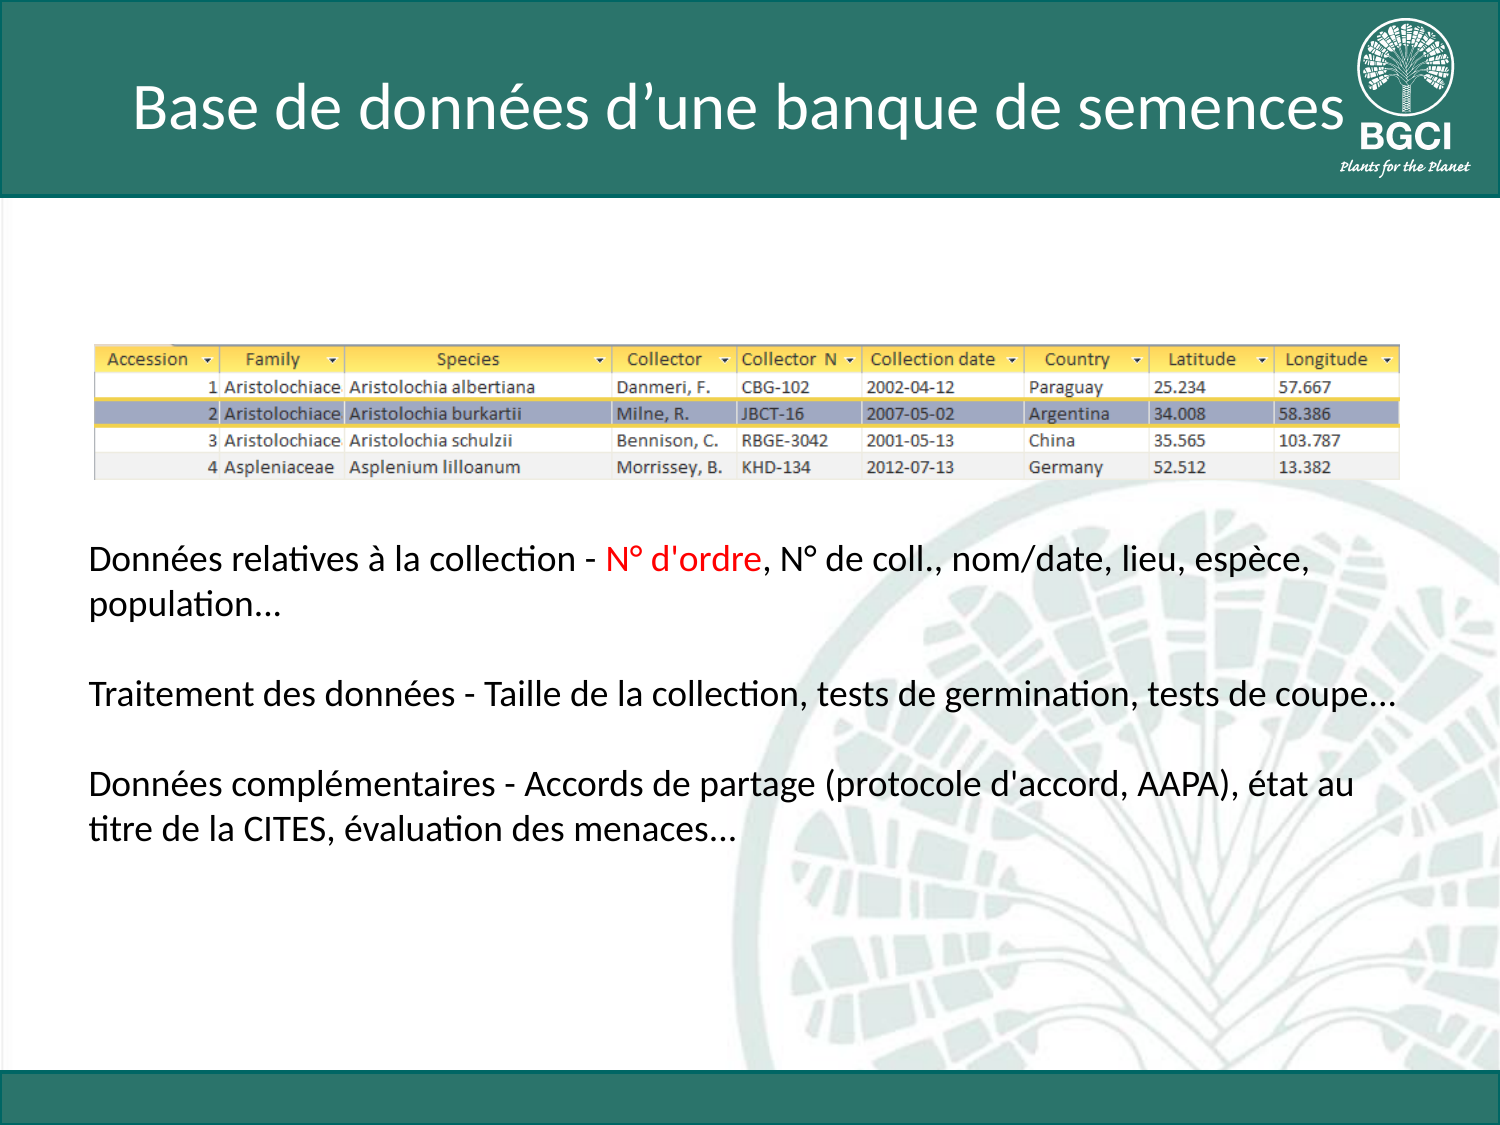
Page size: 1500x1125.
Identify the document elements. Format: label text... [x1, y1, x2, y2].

picture [0, 198, 1500, 1070]
text_box Données relatives à la collection - N° d'ordre, N° de coll., nom/date, lieu, espèce, population... Traitement des données - Taille de la collection, tests de germination, tests de coupe... Données complémentaires - Accords de partage (protocole d'accord, AAPA), état au titre de la CITES, évaluation des menaces... [73, 526, 1426, 992]
title Base de données d’une banque de semences [55, 8, 1424, 197]
picture [1424, 18, 1471, 178]
